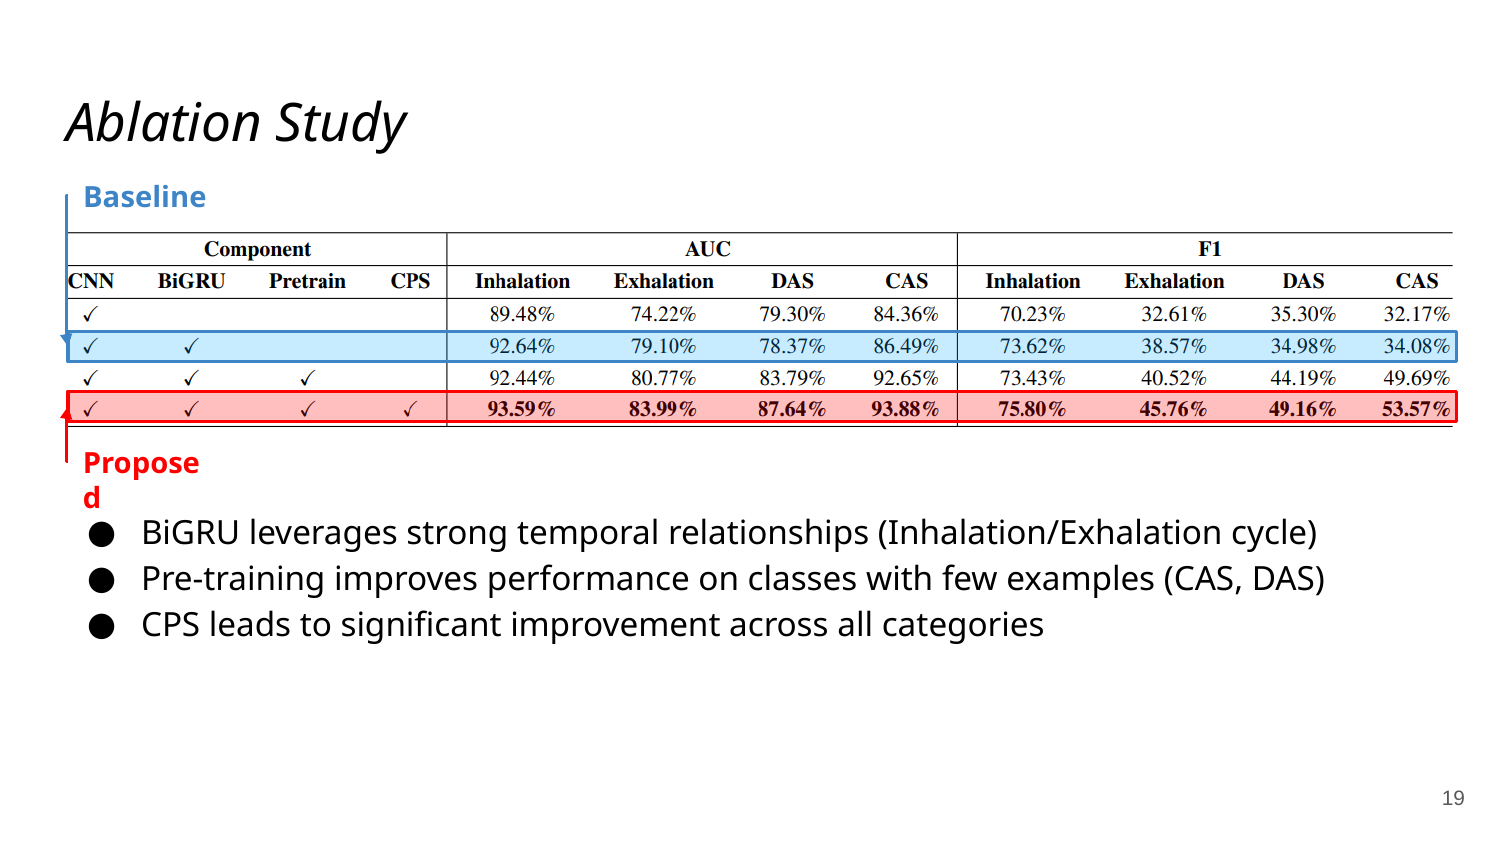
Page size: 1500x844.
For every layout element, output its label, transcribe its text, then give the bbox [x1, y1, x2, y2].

picture [60, 227, 1459, 430]
title Ablation Study [51, 72, 1449, 167]
list BiGRU leverages strong temporal relationships (Inhalation/Exhalation cycle) Pre-training improves performance on classes with few examples (CAS, DAS) CPS leads to significant improvement across all categories [51, 490, 1449, 750]
slide_number 19 [1389, 764, 1480, 830]
text_box Baseline [68, 163, 253, 226]
text_box Proposed [67, 438, 231, 494]
